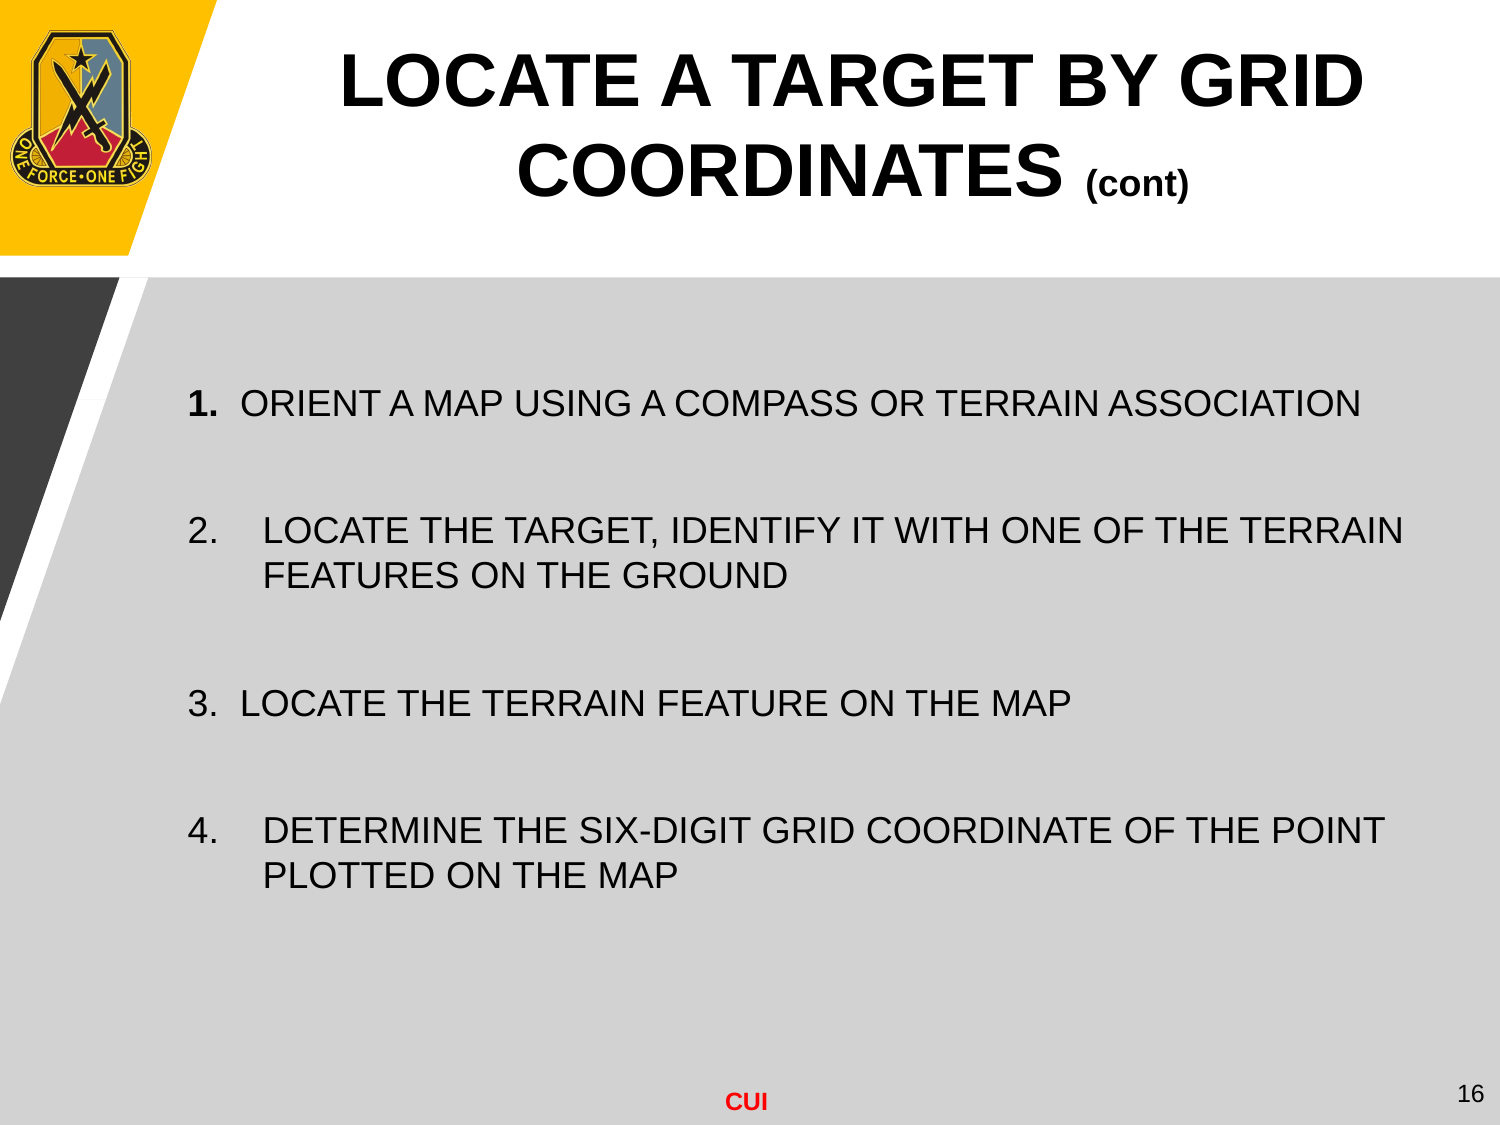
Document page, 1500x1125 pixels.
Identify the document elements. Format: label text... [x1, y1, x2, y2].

text_box LOCATE A TARGET BY GRID COORDINATES (cont) [206, 31, 1500, 211]
picture [10, 30, 152, 187]
text_box 1. ORIENT A MAP USING A COMPASS OR TERRAIN ASSOCIATION LOCATE THE TARGET, IDENTIFY IT WITH ONE OF THE TERRAIN FEATURES ON THE GROUND 3. LOCATE THE TERRAIN FEATURE ON THE MAP DETERMINE THE SIX-DIGIT GRID COORDINATE OF THE POINT PLOTTED ON THE MAP [172, 371, 1428, 904]
slide_number 16 [1162, 1062, 1500, 1123]
